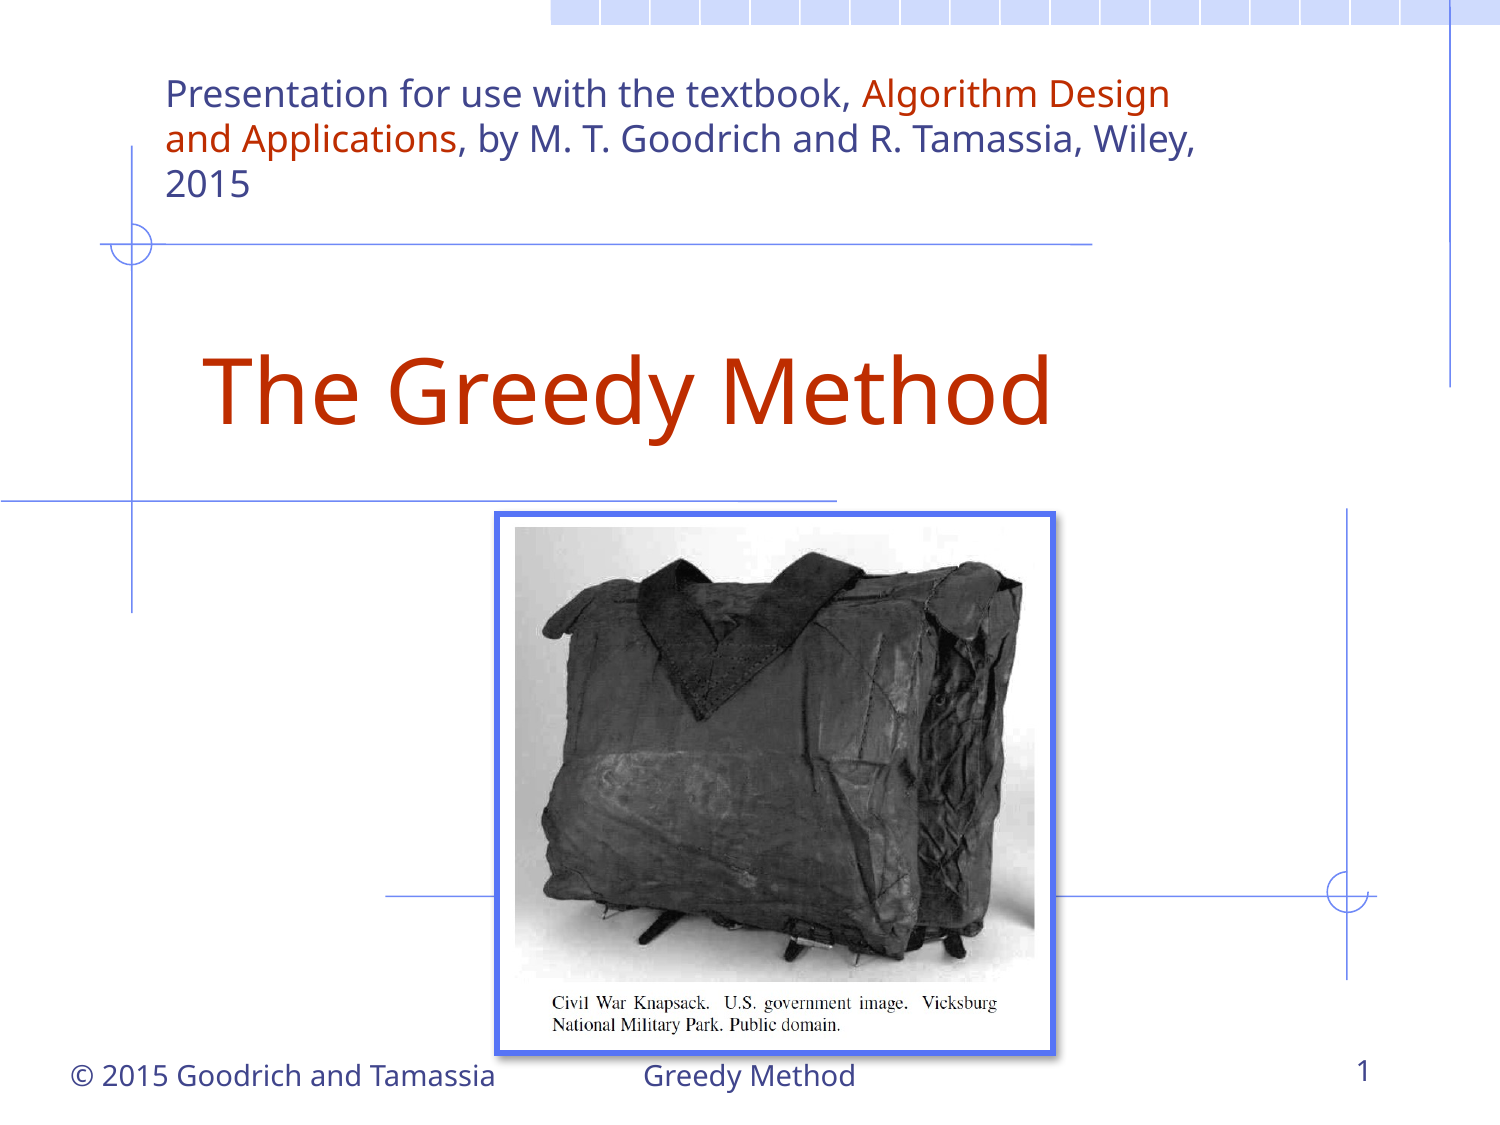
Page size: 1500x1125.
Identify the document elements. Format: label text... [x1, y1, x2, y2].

slide_number 1 [1074, 1024, 1388, 1101]
footer Greedy Method [512, 1067, 988, 1101]
title The Greedy Method [187, 249, 1425, 450]
picture [499, 517, 1051, 1051]
subtitle Presentation for use with the textbook, Algorithm Design and Applications, by M. T. Goodrich and R. Tamassia, Wiley, 2015 [150, 62, 1238, 225]
